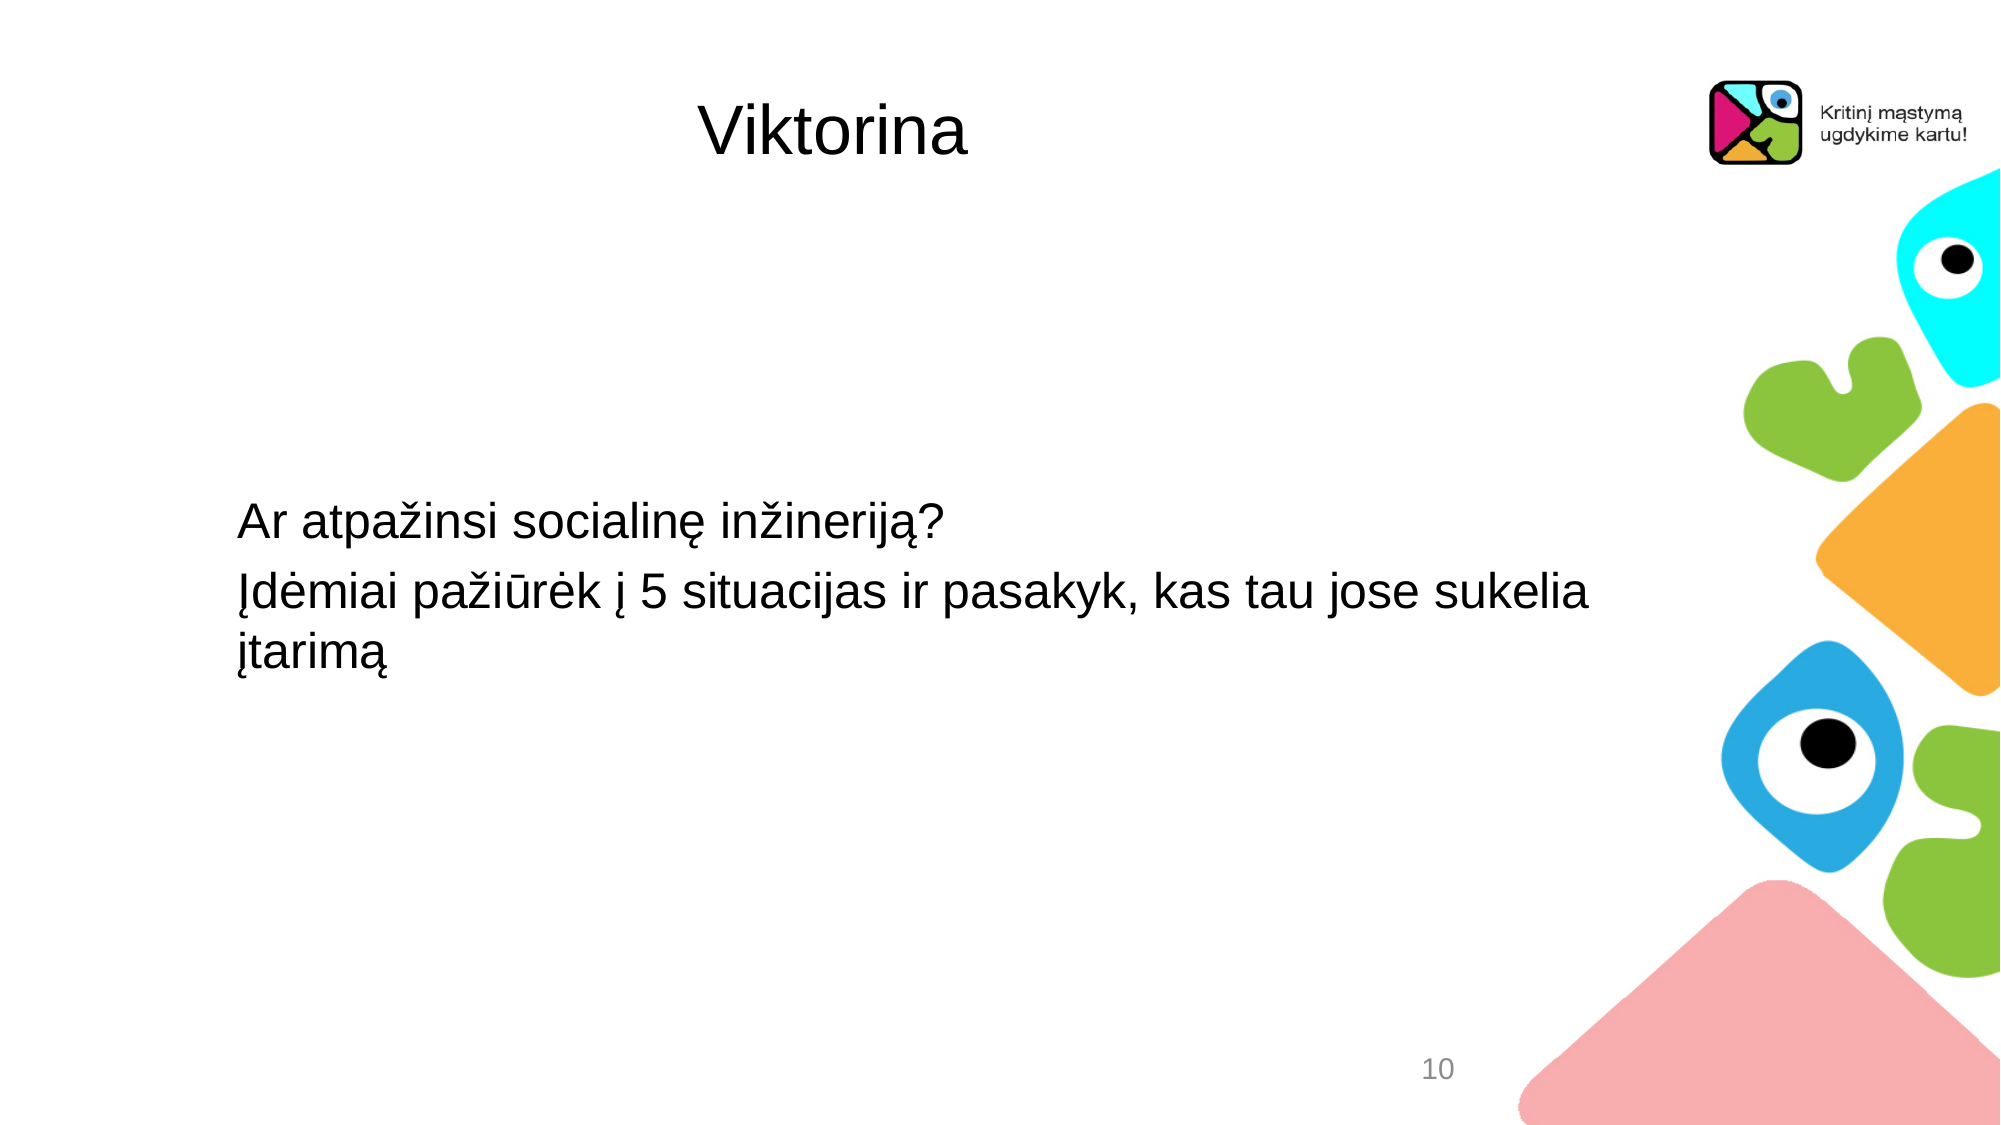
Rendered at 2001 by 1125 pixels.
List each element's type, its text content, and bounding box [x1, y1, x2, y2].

picture [1511, 80, 2000, 1125]
list Ar atpažinsi socialinę inžineriją? Įdėmiai pažiūrėk į 5 situacijas ir pasakyk, kas tau jose sukelia įtarimą [222, 411, 1664, 1125]
title Viktorina [99, 23, 1567, 230]
slide_number 10 [1003, 1037, 1470, 1098]
